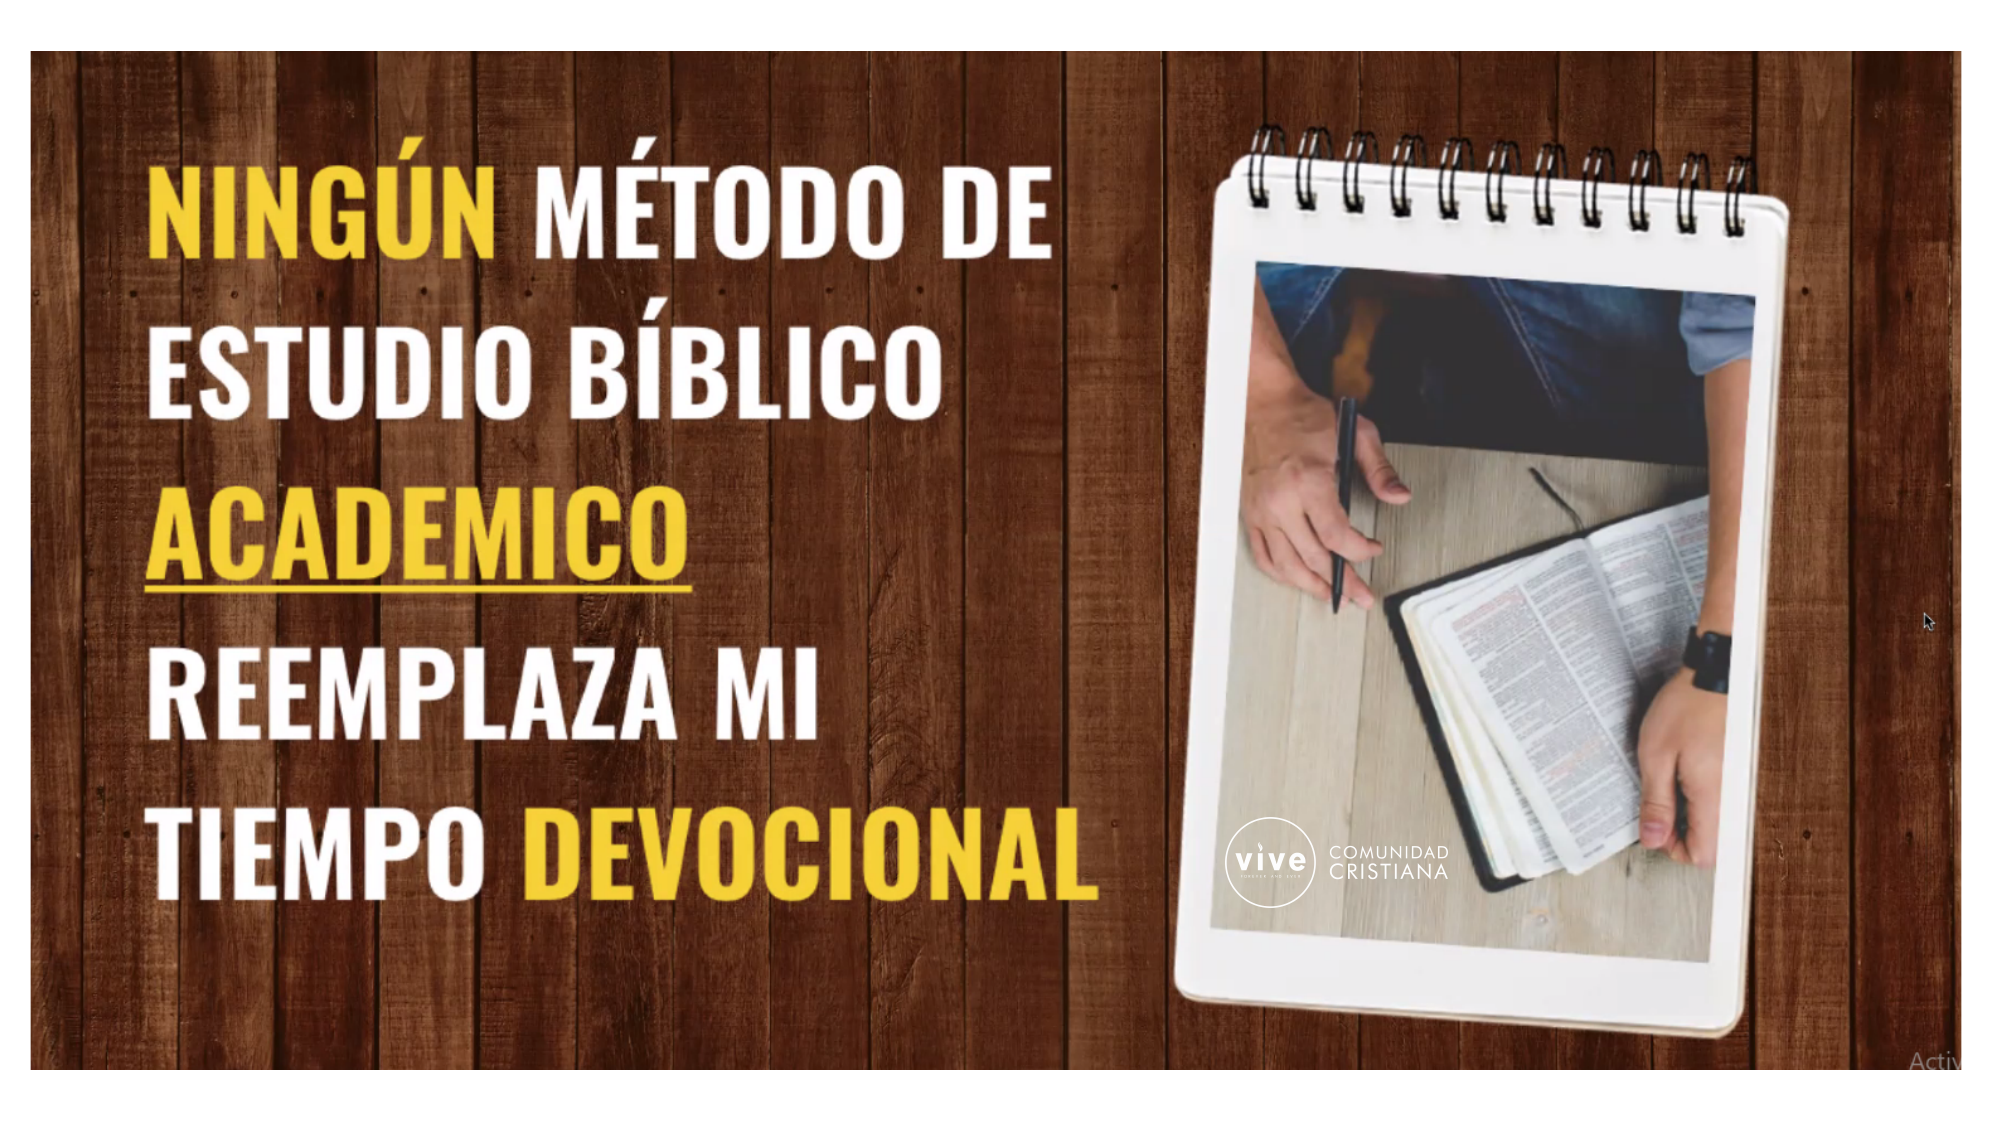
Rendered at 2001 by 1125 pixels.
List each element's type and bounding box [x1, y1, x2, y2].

picture [30, 51, 1962, 1070]
